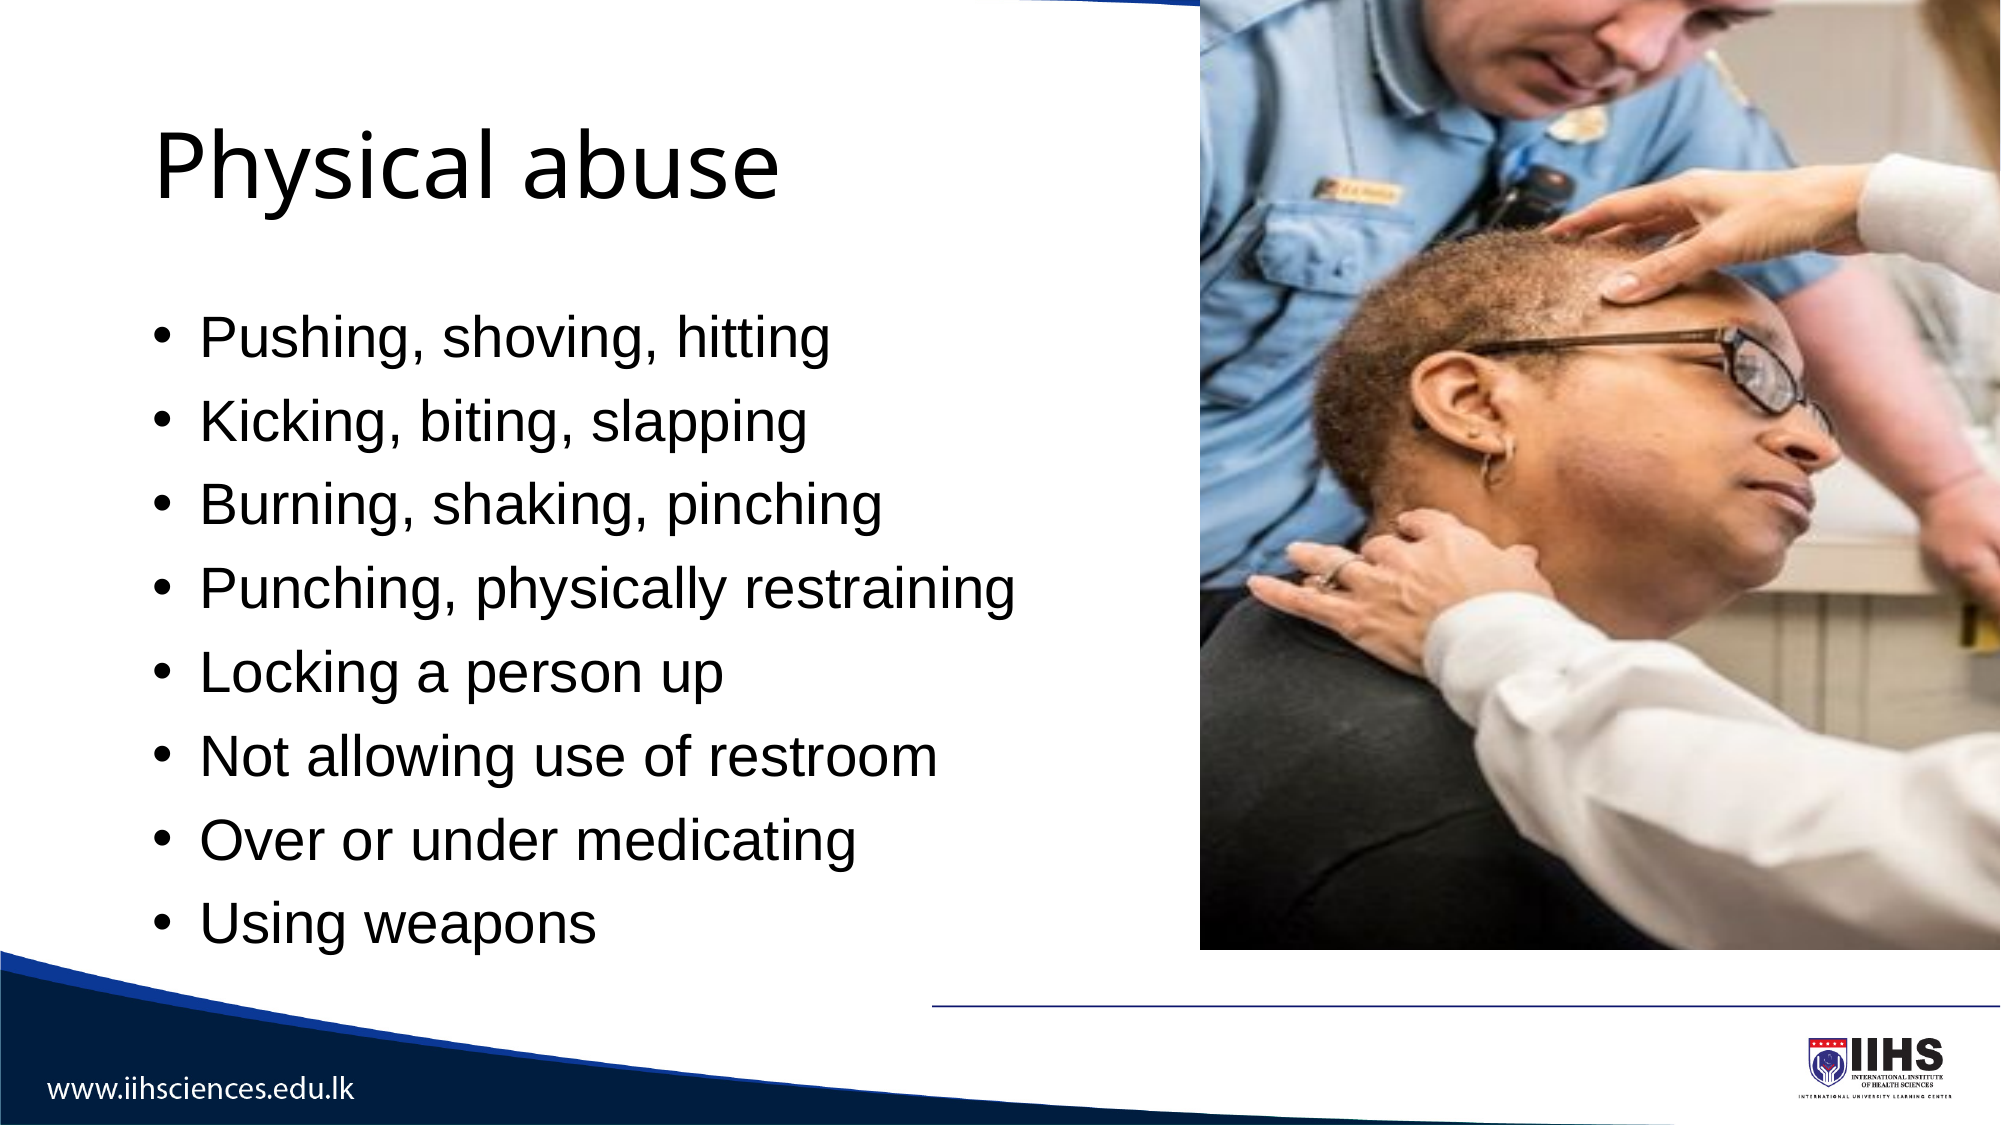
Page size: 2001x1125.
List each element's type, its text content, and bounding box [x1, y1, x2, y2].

title Physical abuse [137, 59, 1199, 278]
list Pushing, shoving, hitting Kicking, biting, slapping Burning, shaking, pinching Punching, physically restraining Locking a person up Not allowing use of restroom Over or under medicating Using weapons [137, 299, 1863, 1014]
picture [0, 0, 2001, 1125]
